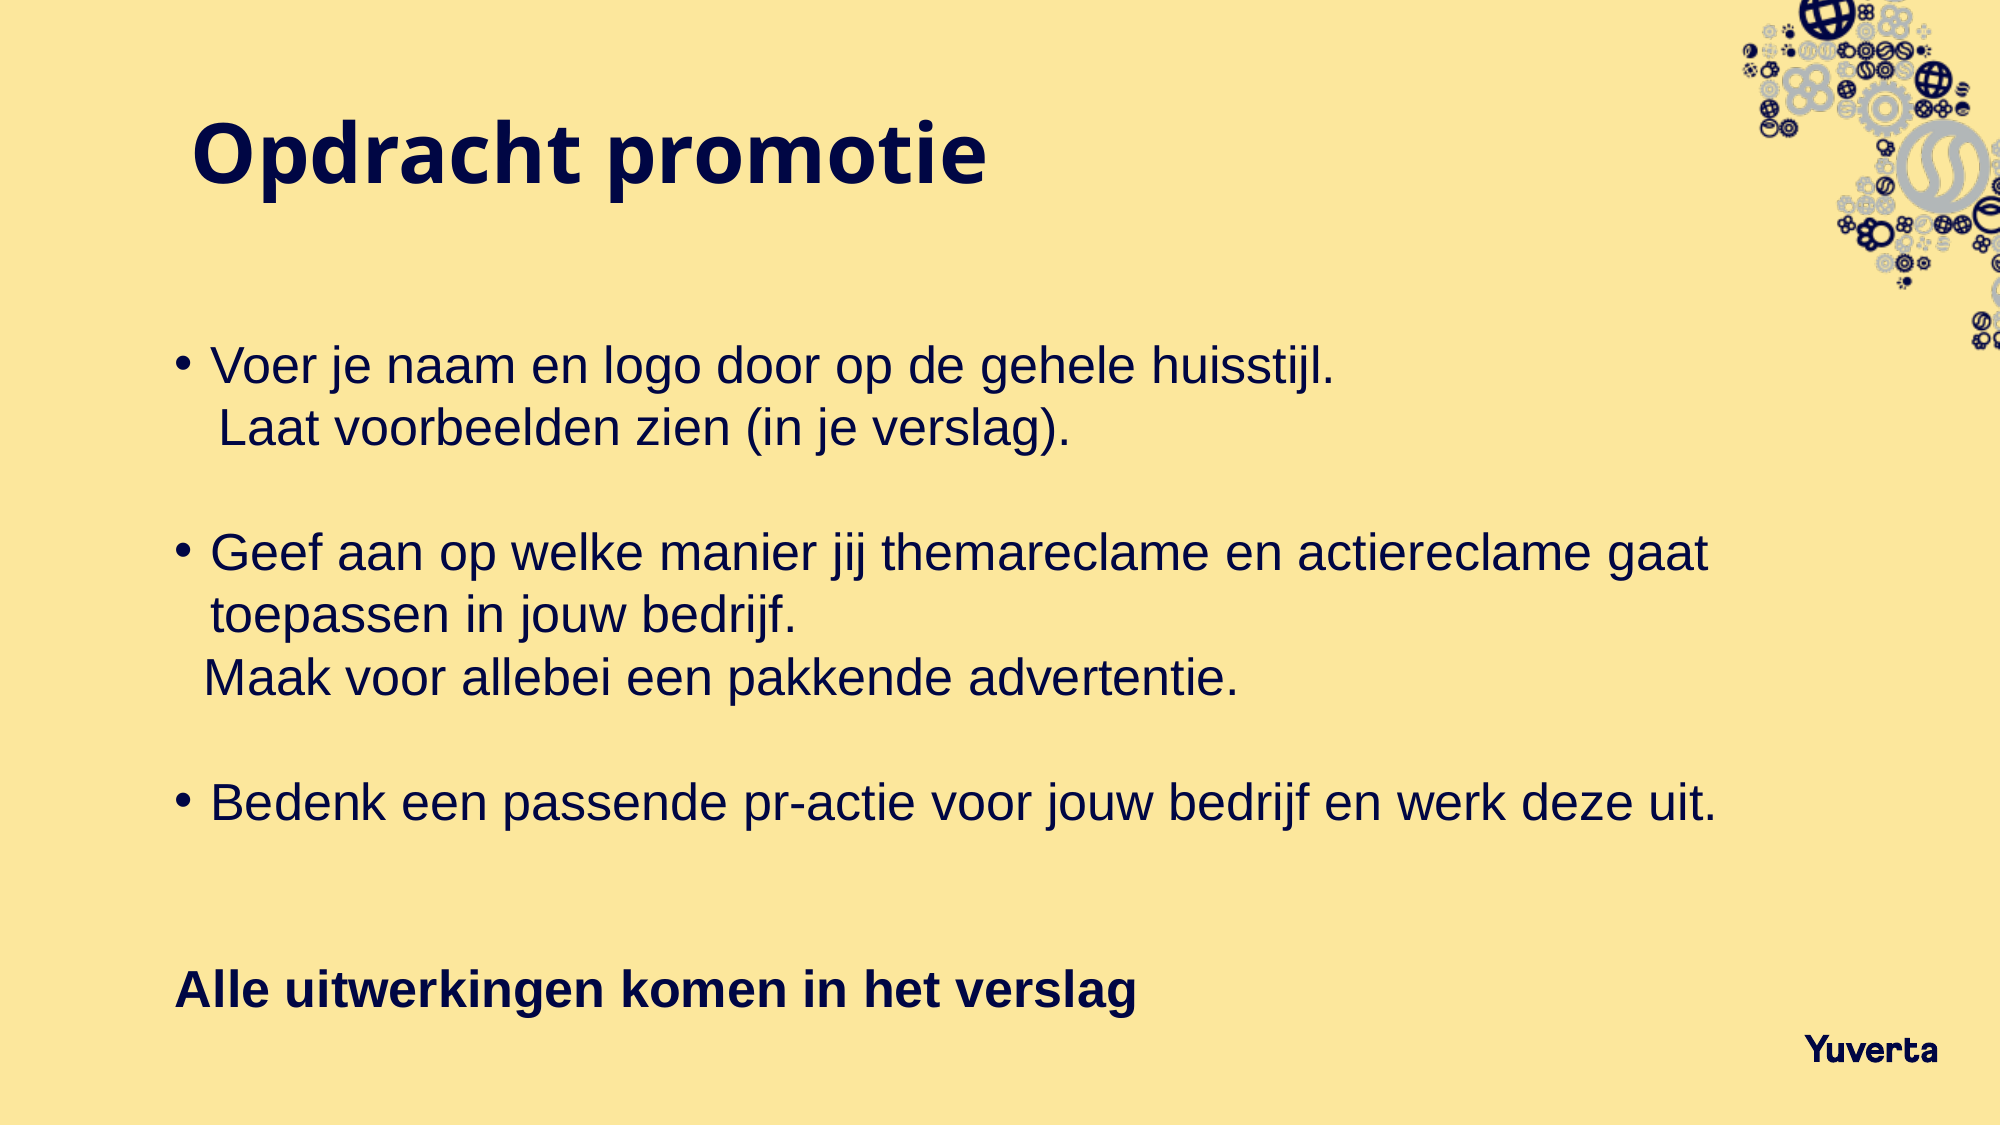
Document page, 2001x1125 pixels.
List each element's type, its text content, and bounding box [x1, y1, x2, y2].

list Voer je naam en logo door op de gehele huisstijl. Laat voorbeelden zien (in je verslag). Geef aan op welke manier jij themareclame en actiereclame gaat toepassen in jouw bedrijf. Maak voor allebei een pakkende advertentie. Bedenk een passende pr-actie voor jouw bedrijf en werk deze uit. Alle uitwerkingen komen in het verslag [175, 331, 1875, 1056]
title Opdracht promotie [190, 105, 1702, 297]
picture [0, 0, 2000, 1125]
